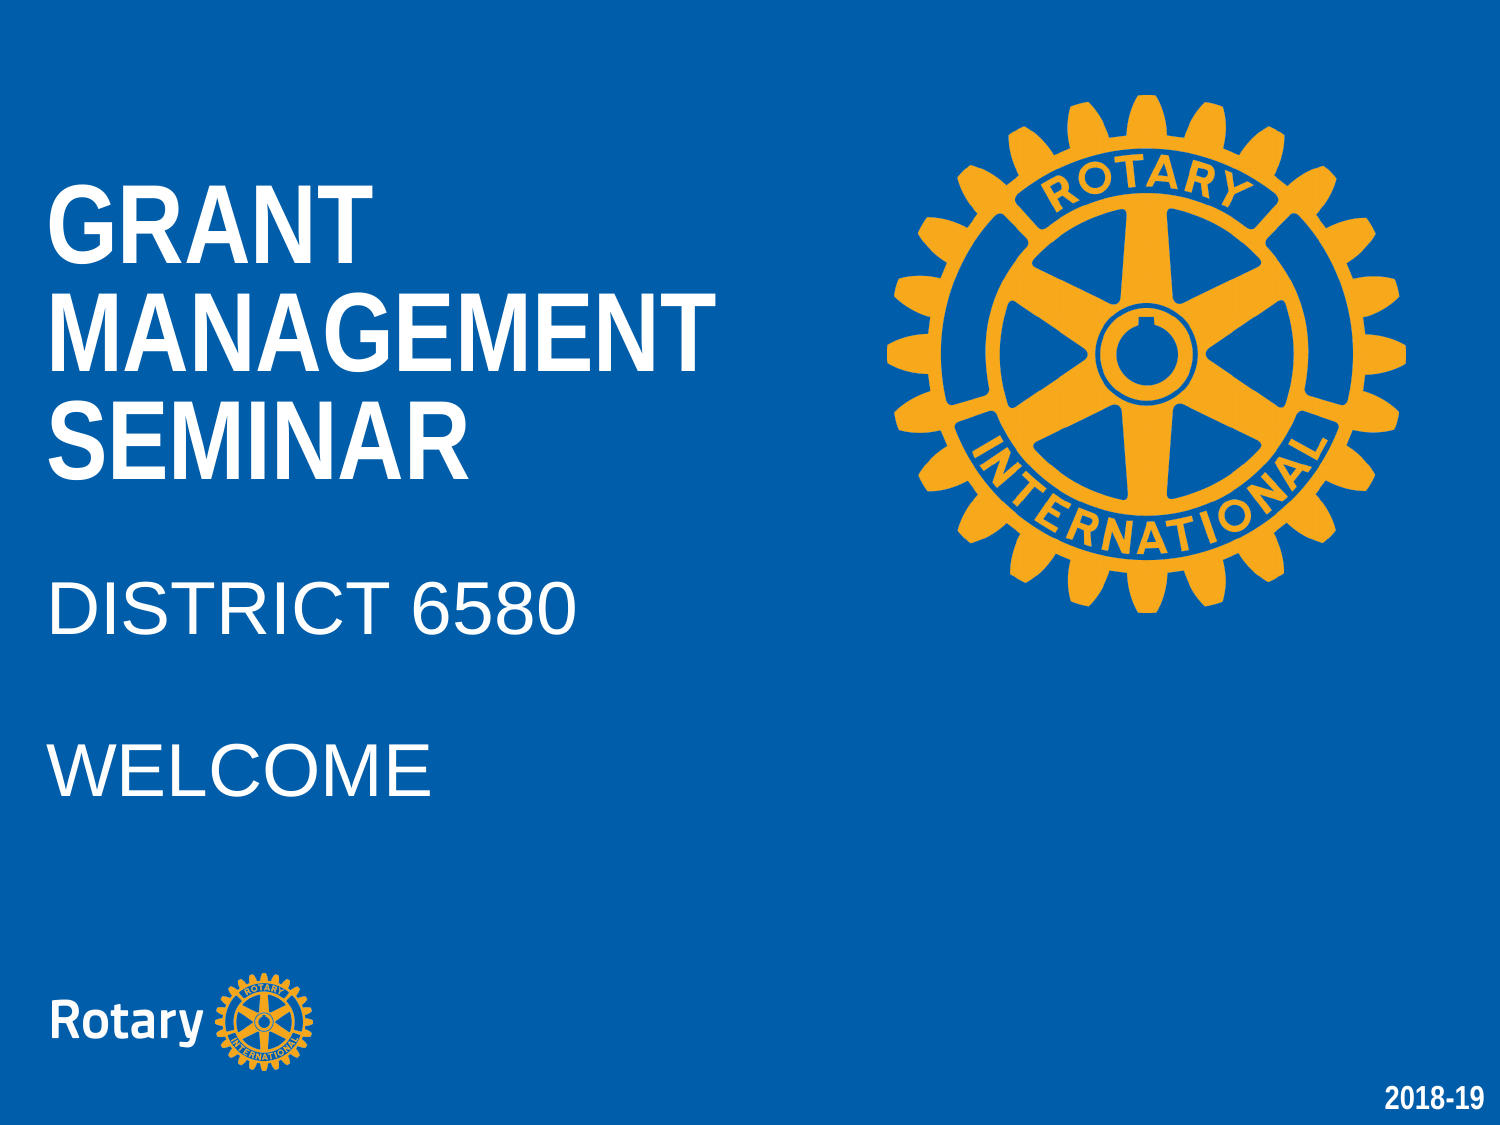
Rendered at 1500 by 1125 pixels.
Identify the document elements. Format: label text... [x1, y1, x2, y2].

picture [52, 973, 313, 1071]
text_box GRANT MANAGEMENT SEMINAR [31, 169, 847, 562]
text_box DISTRICT 6580 WELCOME [31, 562, 847, 835]
picture [887, 95, 1406, 613]
